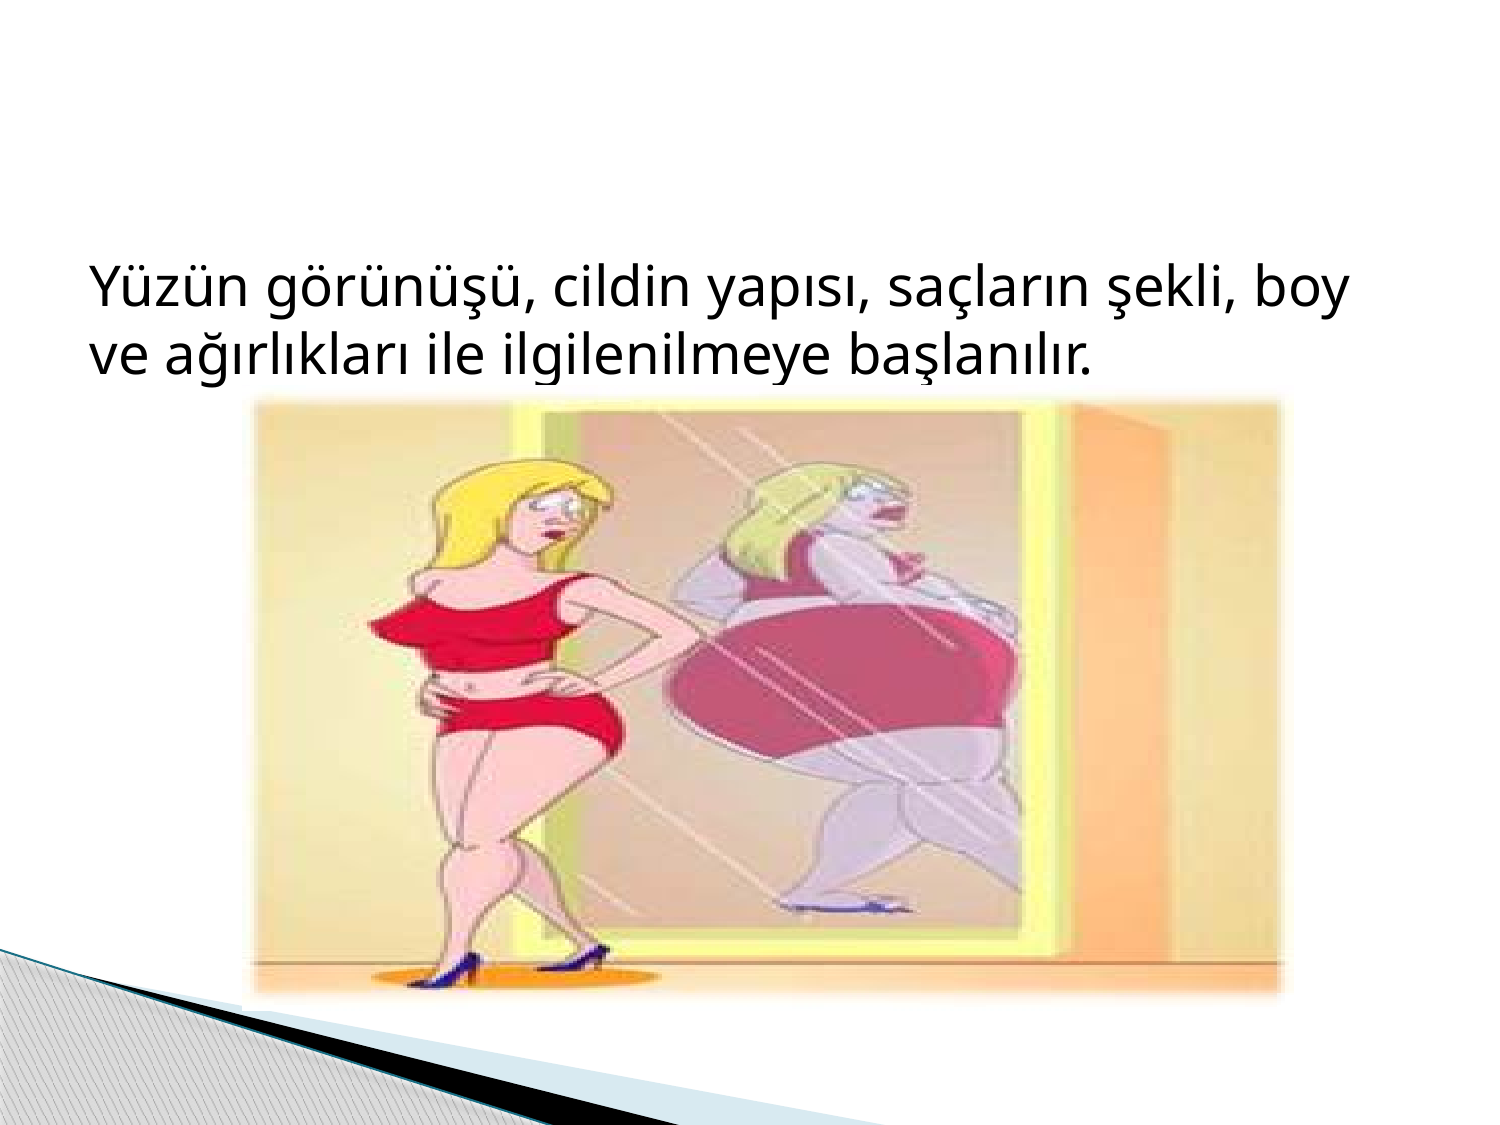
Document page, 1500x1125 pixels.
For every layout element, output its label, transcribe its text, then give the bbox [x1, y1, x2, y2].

list Yüzün görünüşü, cildin yapısı, saçların şekli, boy ve ağırlıkları ile ilgilenilmeye başlanılır. [75, 243, 1425, 986]
picture [241, 385, 1294, 1011]
